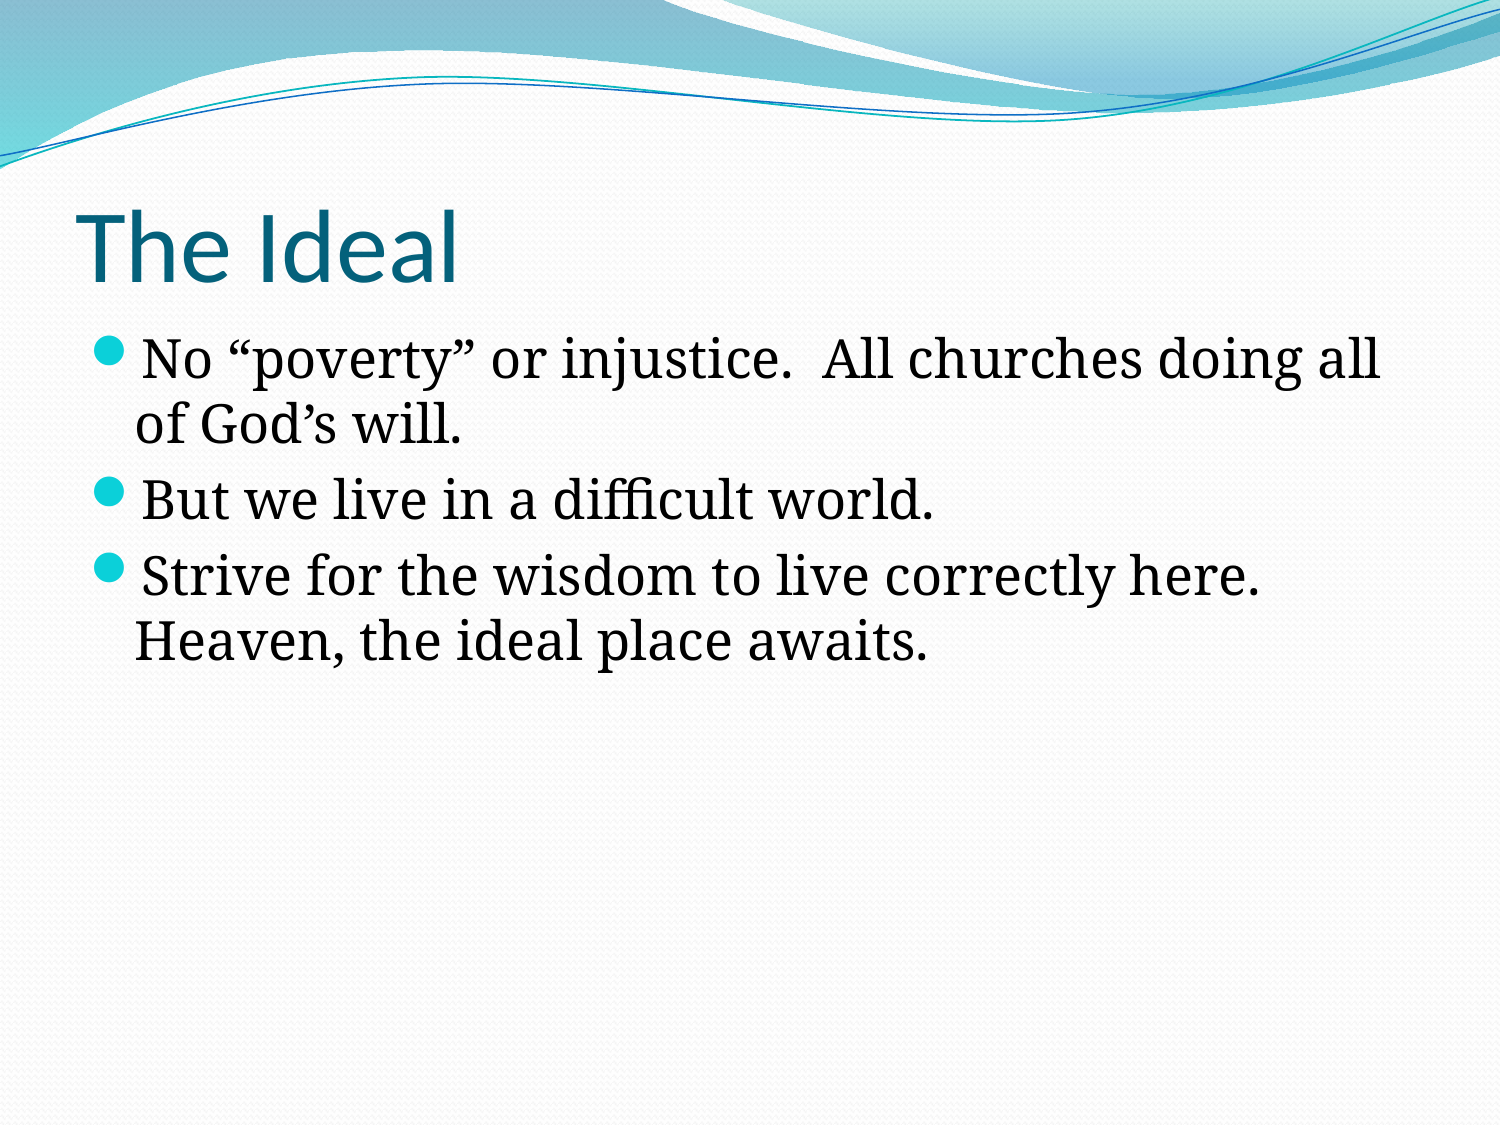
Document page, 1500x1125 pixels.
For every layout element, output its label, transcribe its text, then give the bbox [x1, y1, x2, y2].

list No “poverty” or injustice. All churches doing all of God’s will. But we live in a difficult world. Strive for the wisdom to live correctly here. Heaven, the ideal place awaits. [75, 317, 1425, 1038]
title The Ideal [75, 115, 1425, 303]
